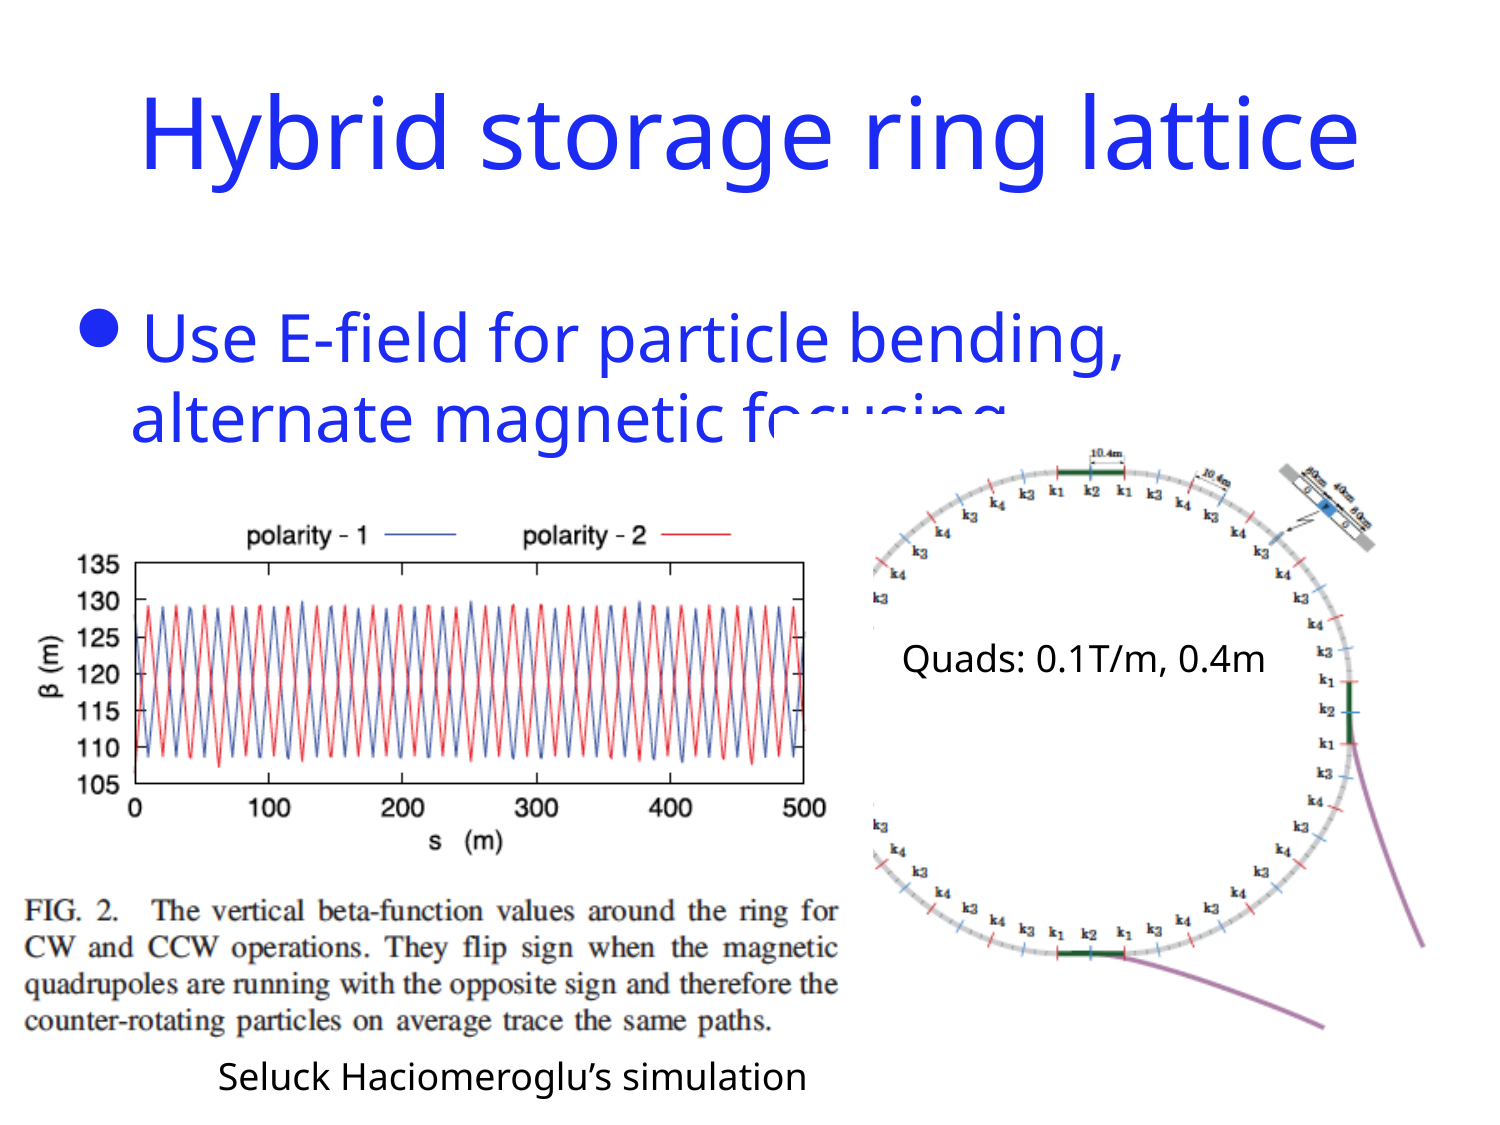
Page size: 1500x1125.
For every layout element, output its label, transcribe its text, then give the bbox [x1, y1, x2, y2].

title Hybrid storage ring lattice [0, 13, 1500, 246]
picture [19, 414, 1500, 1048]
text_box Seluck Haciomeroglu’s simulation [203, 1080, 824, 1106]
list Use E-field for particle bending, alternate magnetic focusing [59, 288, 1439, 466]
